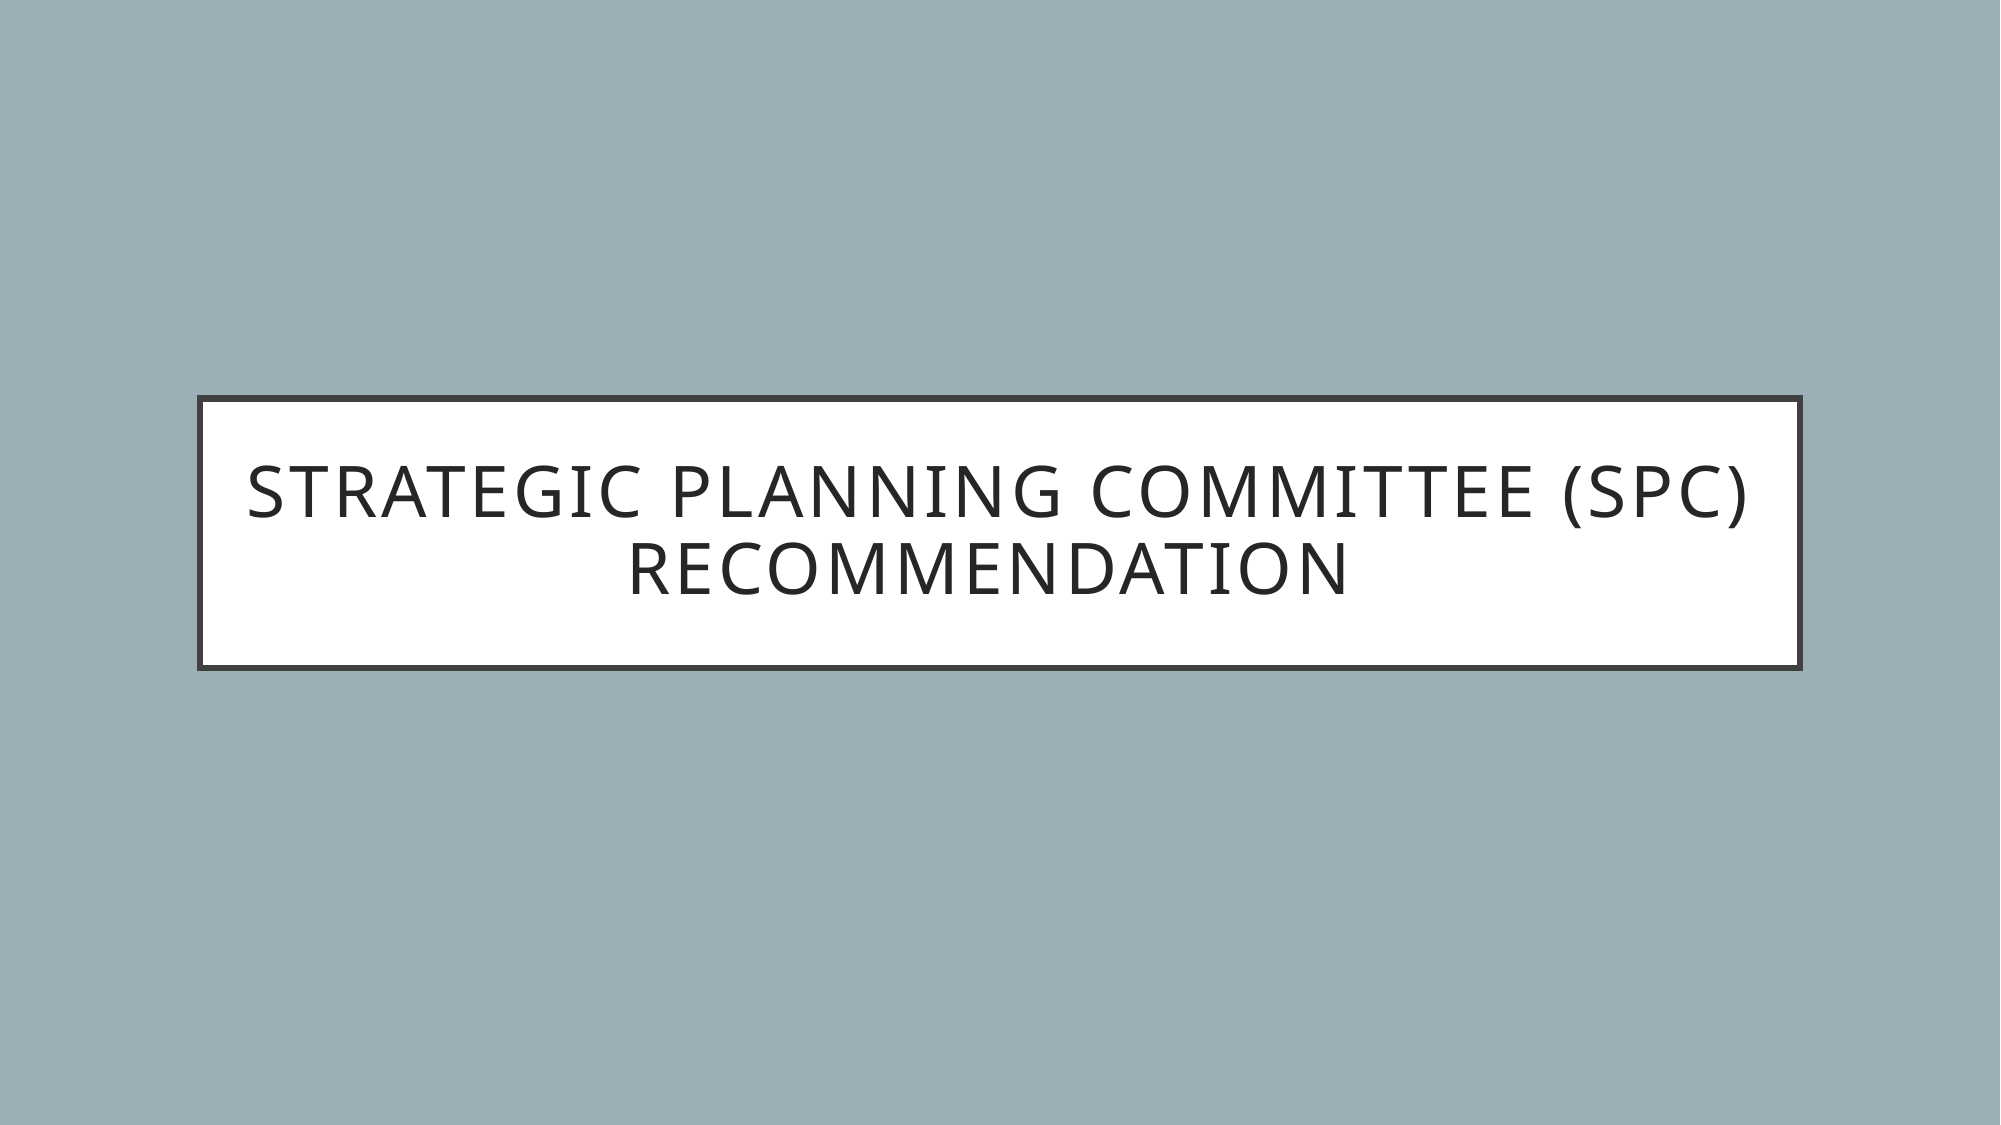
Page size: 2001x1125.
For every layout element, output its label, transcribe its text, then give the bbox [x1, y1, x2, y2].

title Strategic Planning Committee (SPC) Recommendation [197, 395, 1803, 671]
